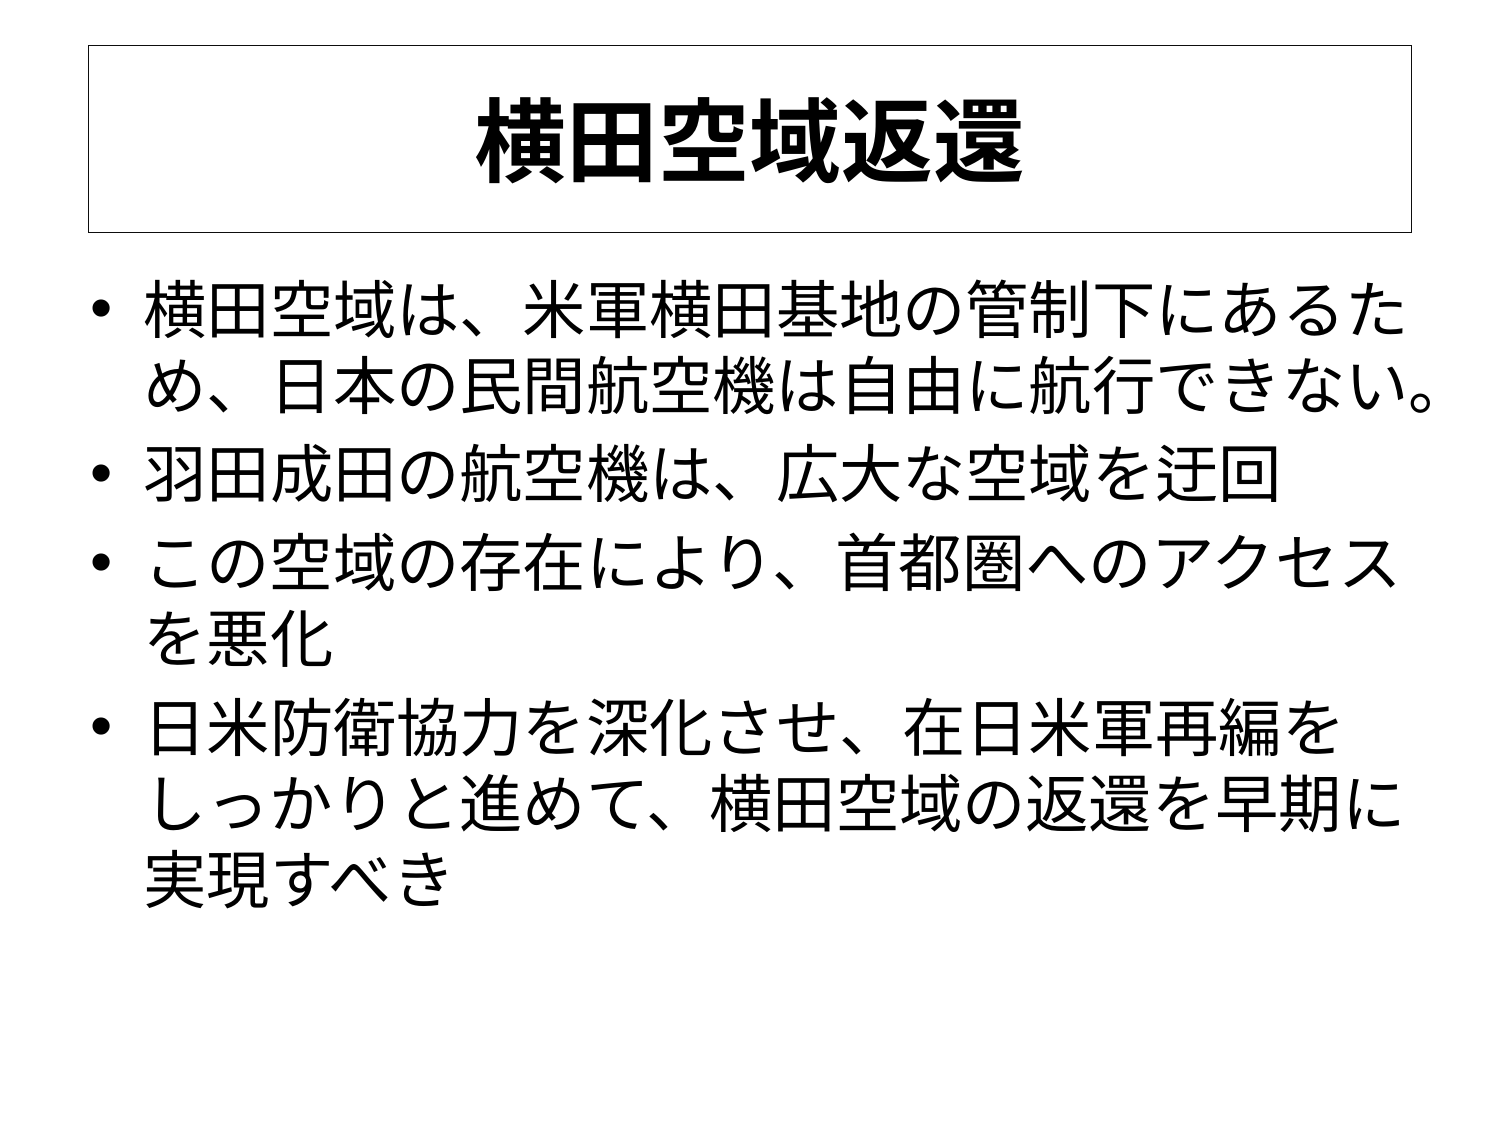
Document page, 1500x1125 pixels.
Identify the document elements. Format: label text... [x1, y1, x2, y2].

list 横田空域は、米軍横田基地の管制下にあるため、日本の民間航空機は自由に航行できない。 羽田成田の航空機は、広大な空域を迂回 この空域の存在により、首都圏へのアクセスを悪化 日米防衛協力を深化させ、在日米軍再編をしっかりと進めて、横田空域の返還を早期に実現すべき [75, 262, 1425, 1005]
title 横田空域返還 [88, 45, 1412, 233]
